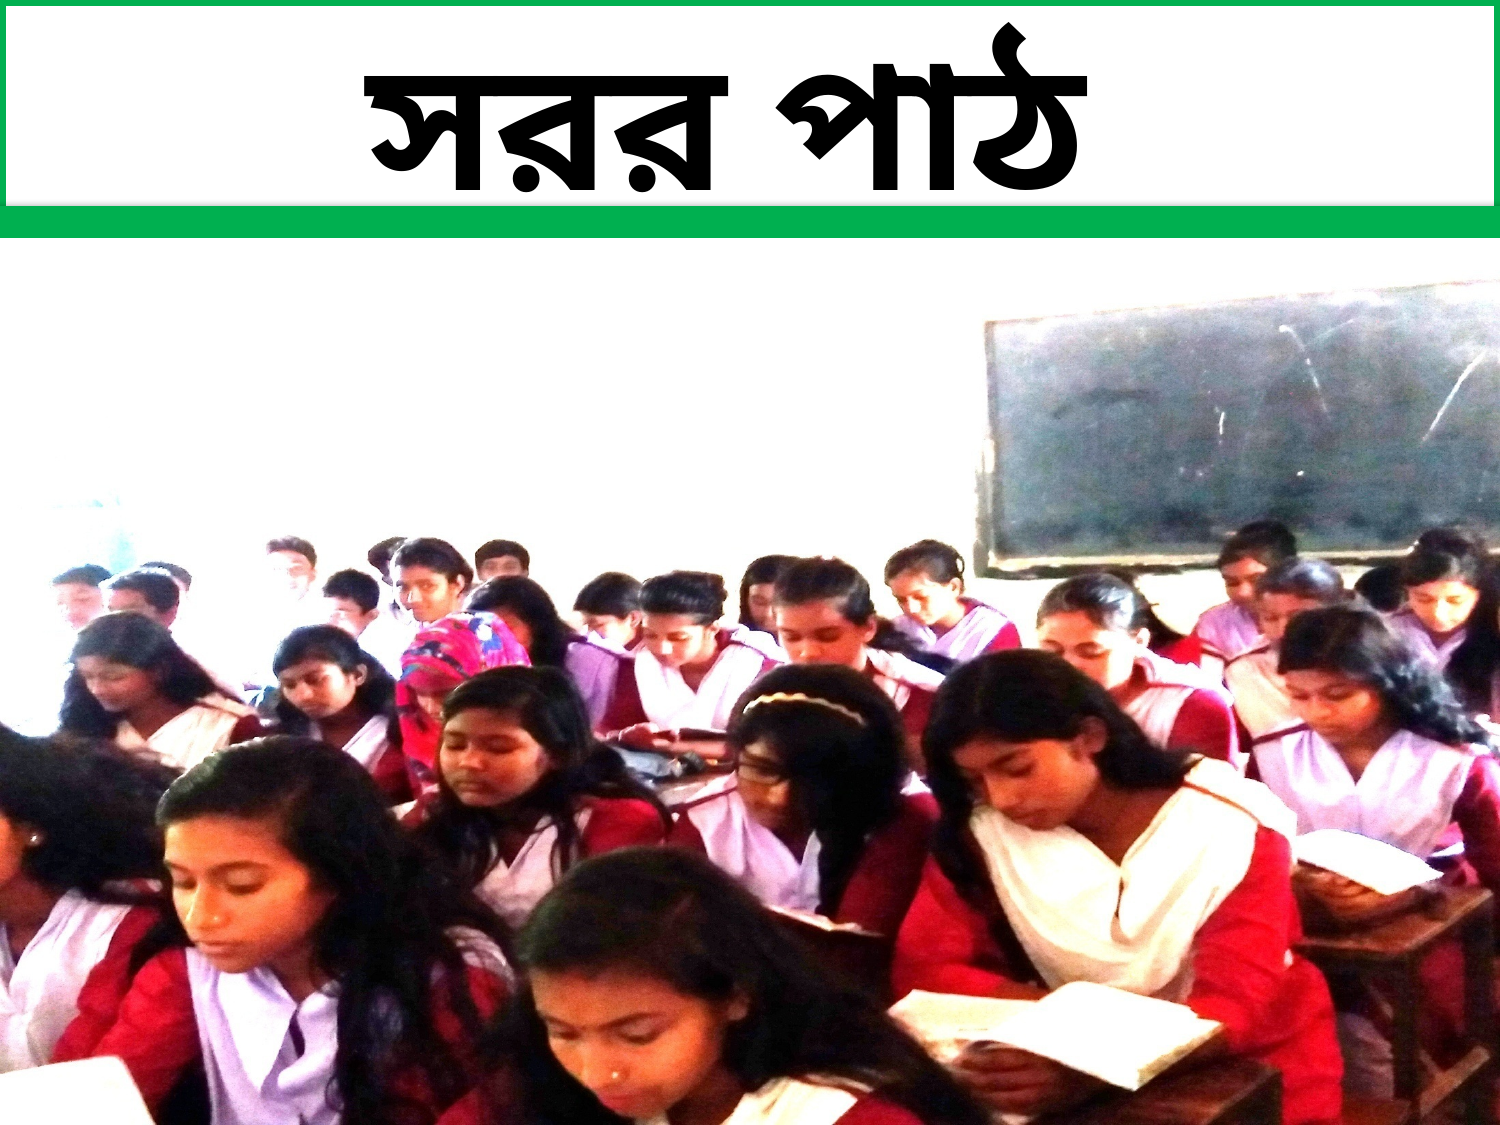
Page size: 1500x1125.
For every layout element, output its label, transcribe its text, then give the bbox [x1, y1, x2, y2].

picture [0, 237, 1500, 1125]
text_box সরর পাঠ [0, 0, 1500, 201]
